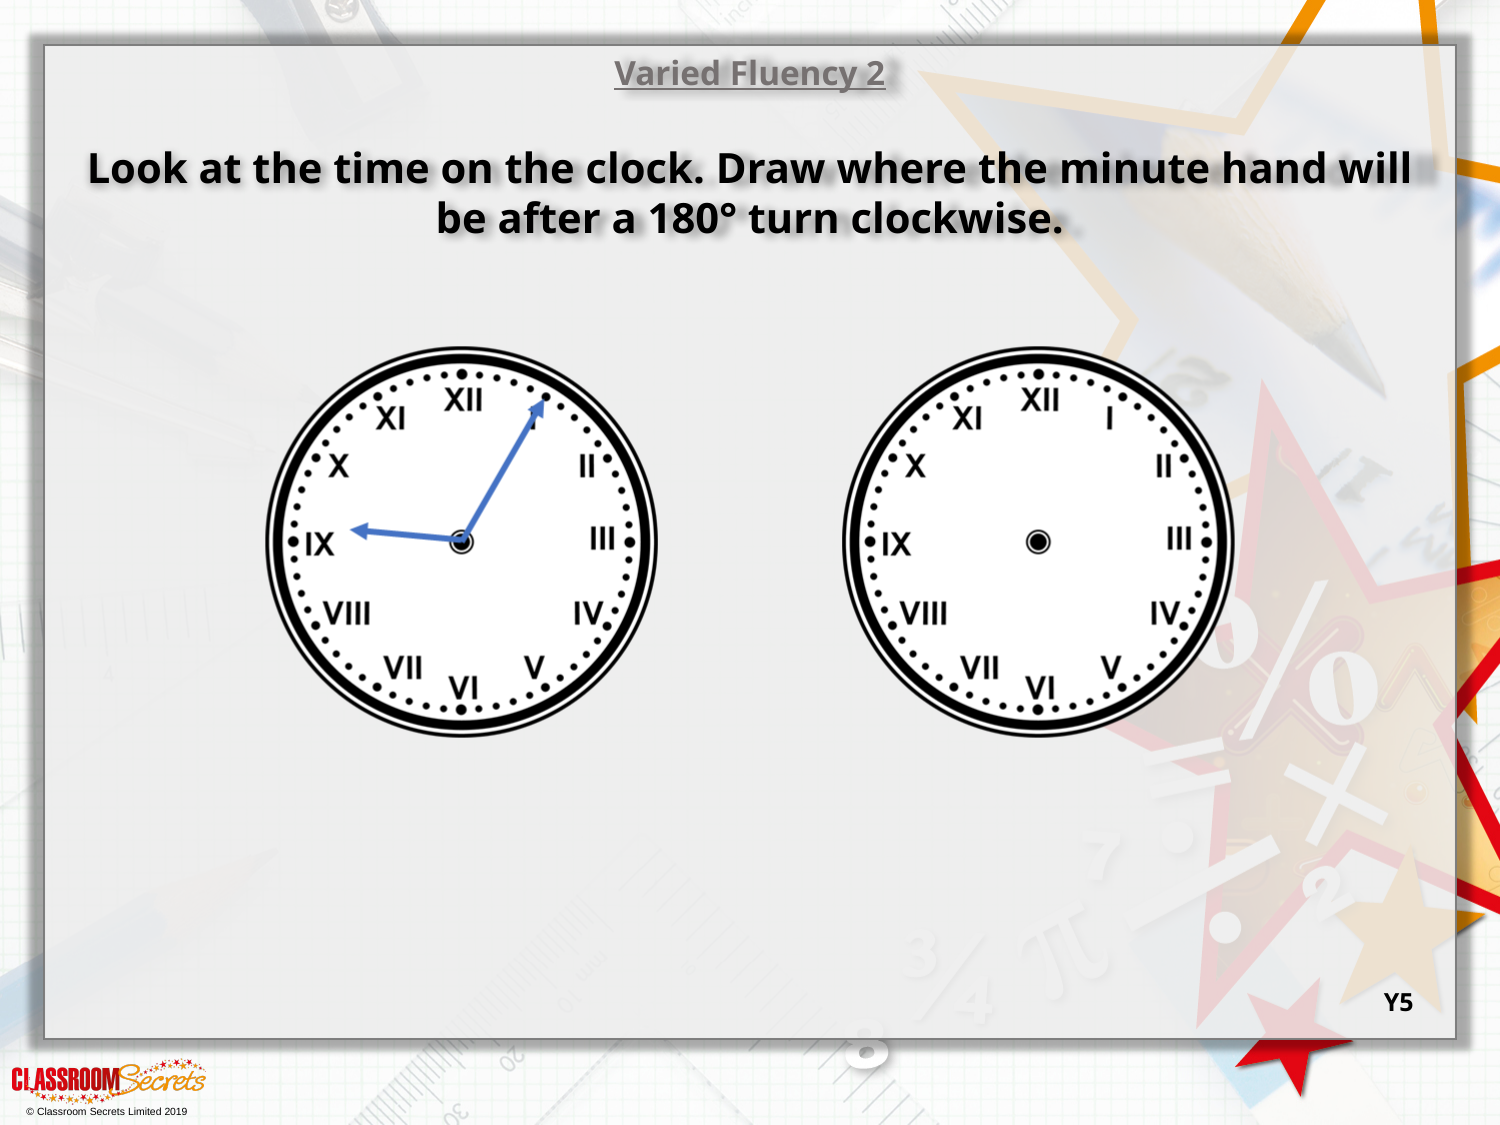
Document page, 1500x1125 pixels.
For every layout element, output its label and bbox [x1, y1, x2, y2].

picture [0, 0, 1500, 1125]
text_box [11, 1058, 207, 1125]
